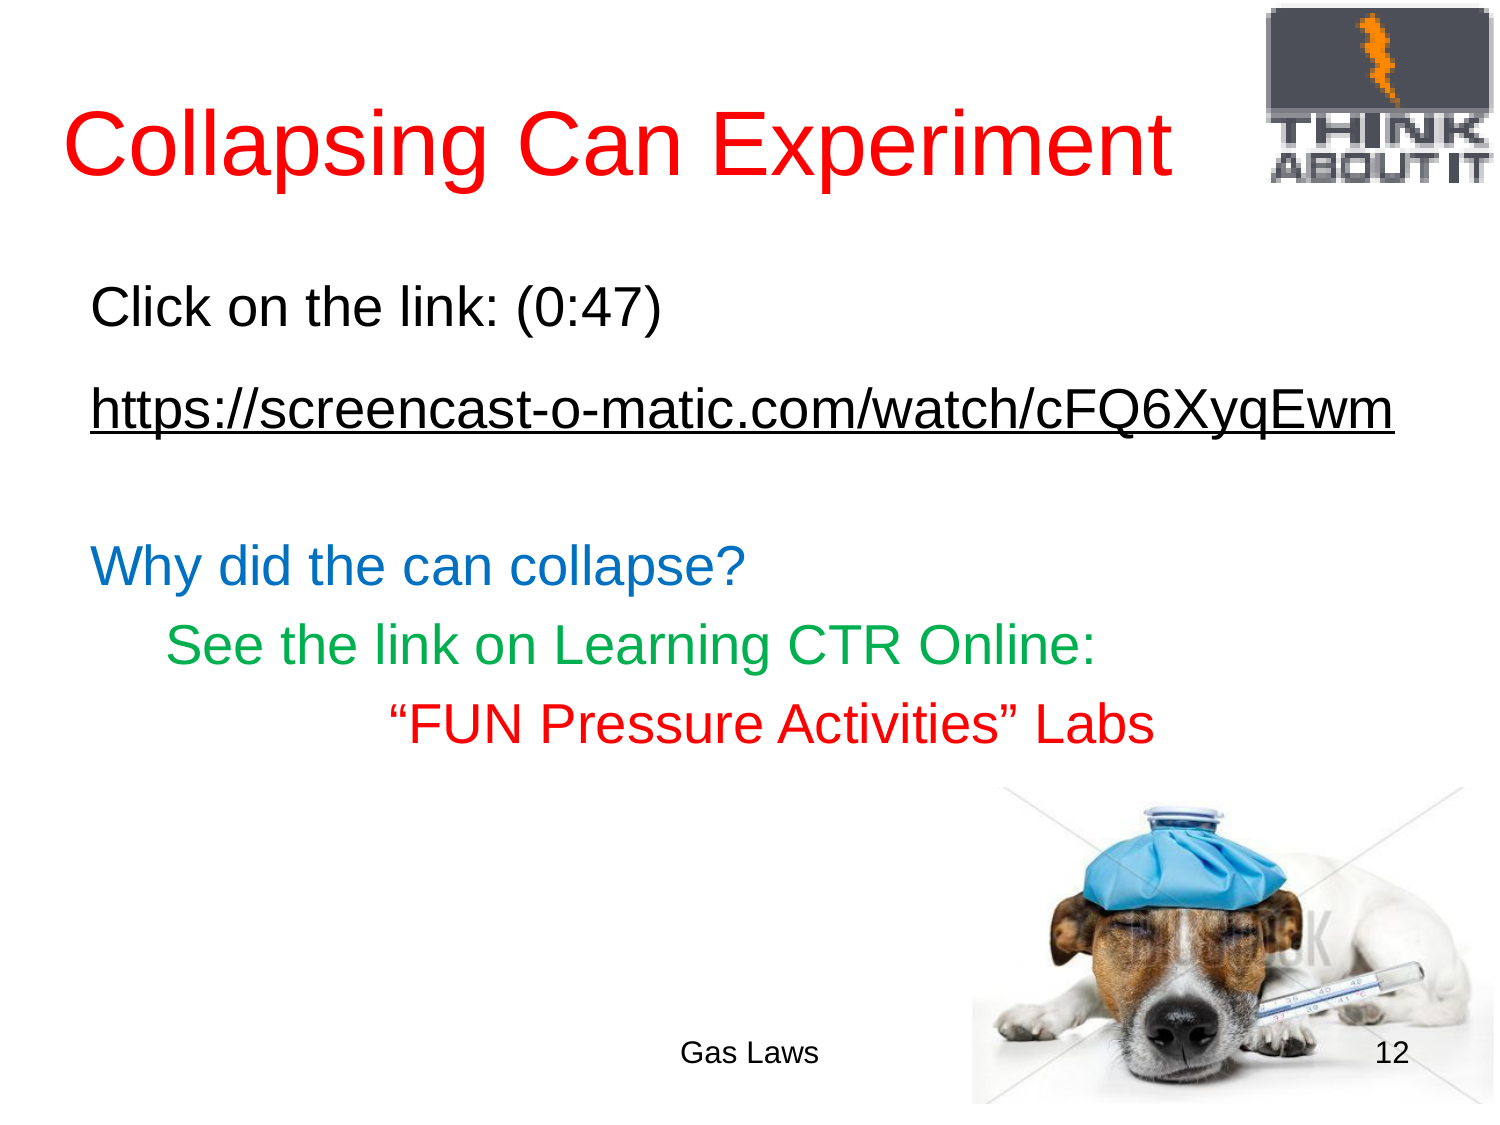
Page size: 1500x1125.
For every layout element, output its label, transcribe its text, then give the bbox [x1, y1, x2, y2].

picture [971, 787, 1494, 1104]
title Collapsing Can Experiment [12, 45, 1225, 233]
picture [1262, 0, 1494, 188]
footer Gas Laws [512, 1024, 966, 1103]
list Click on the link: (0:47) https://screencast-o-matic.com/watch/cFQ6XyqEwm Why did the can collapse? See the link on Learning CTR Online: “FUN Pressure Activities” Labs [75, 262, 1425, 1005]
